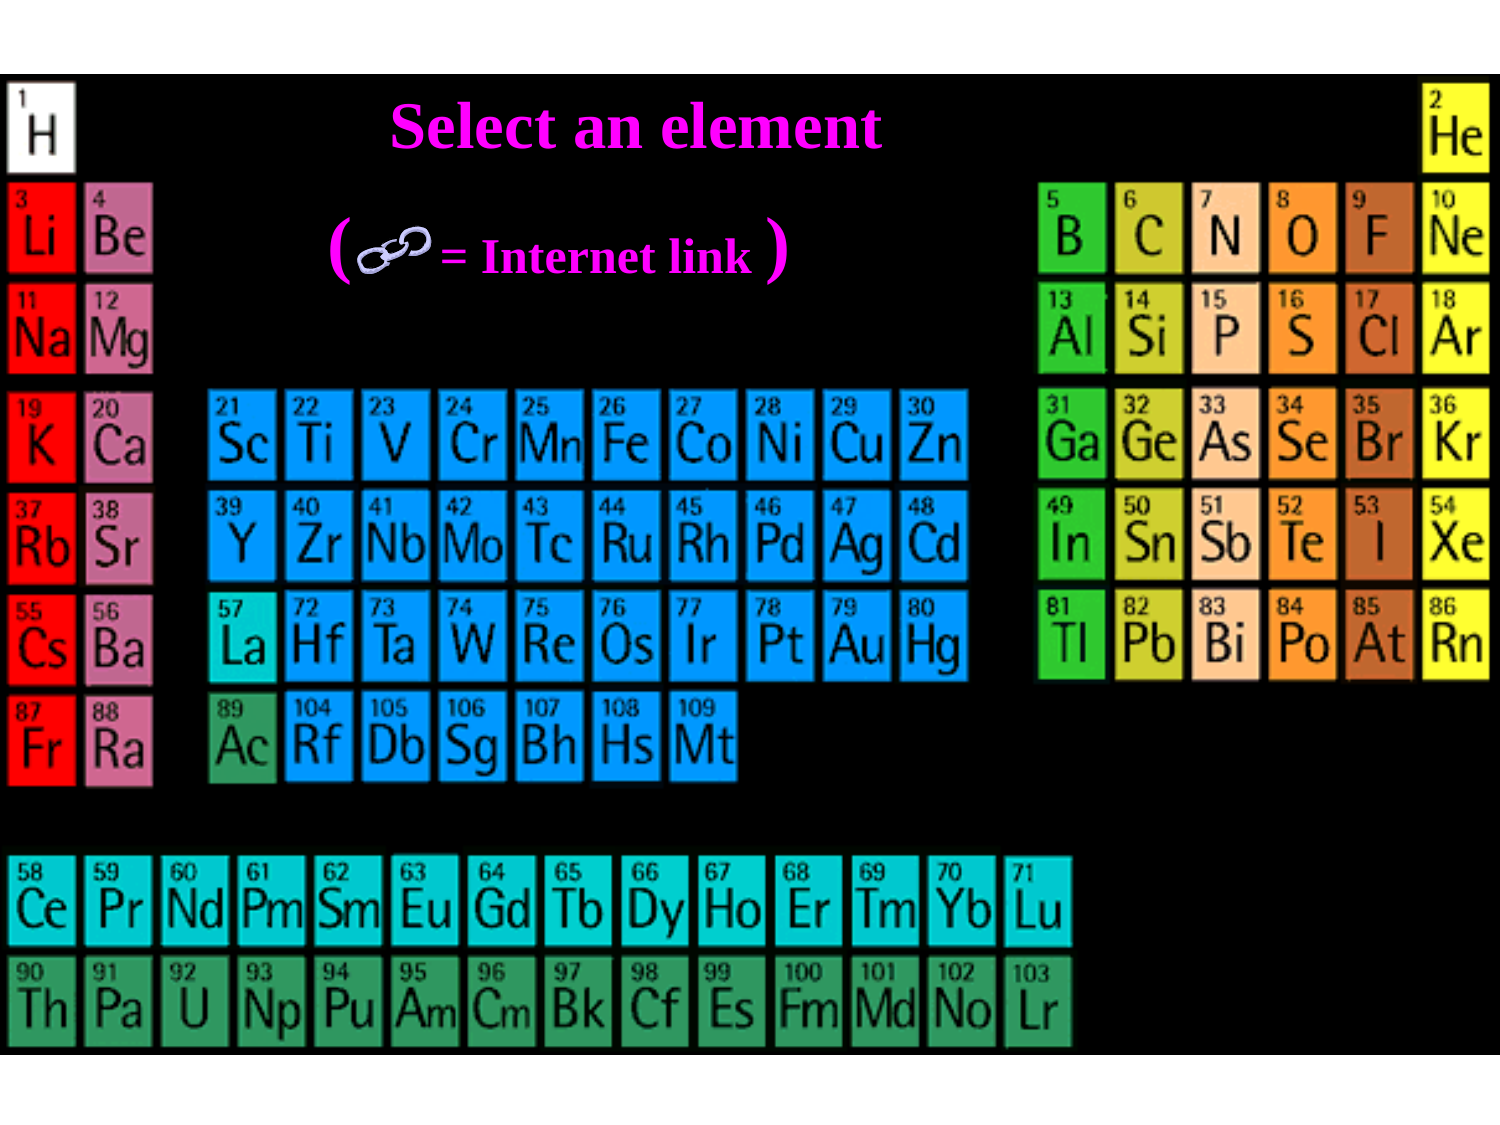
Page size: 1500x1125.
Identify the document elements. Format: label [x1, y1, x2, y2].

picture [0, 74, 1500, 1055]
